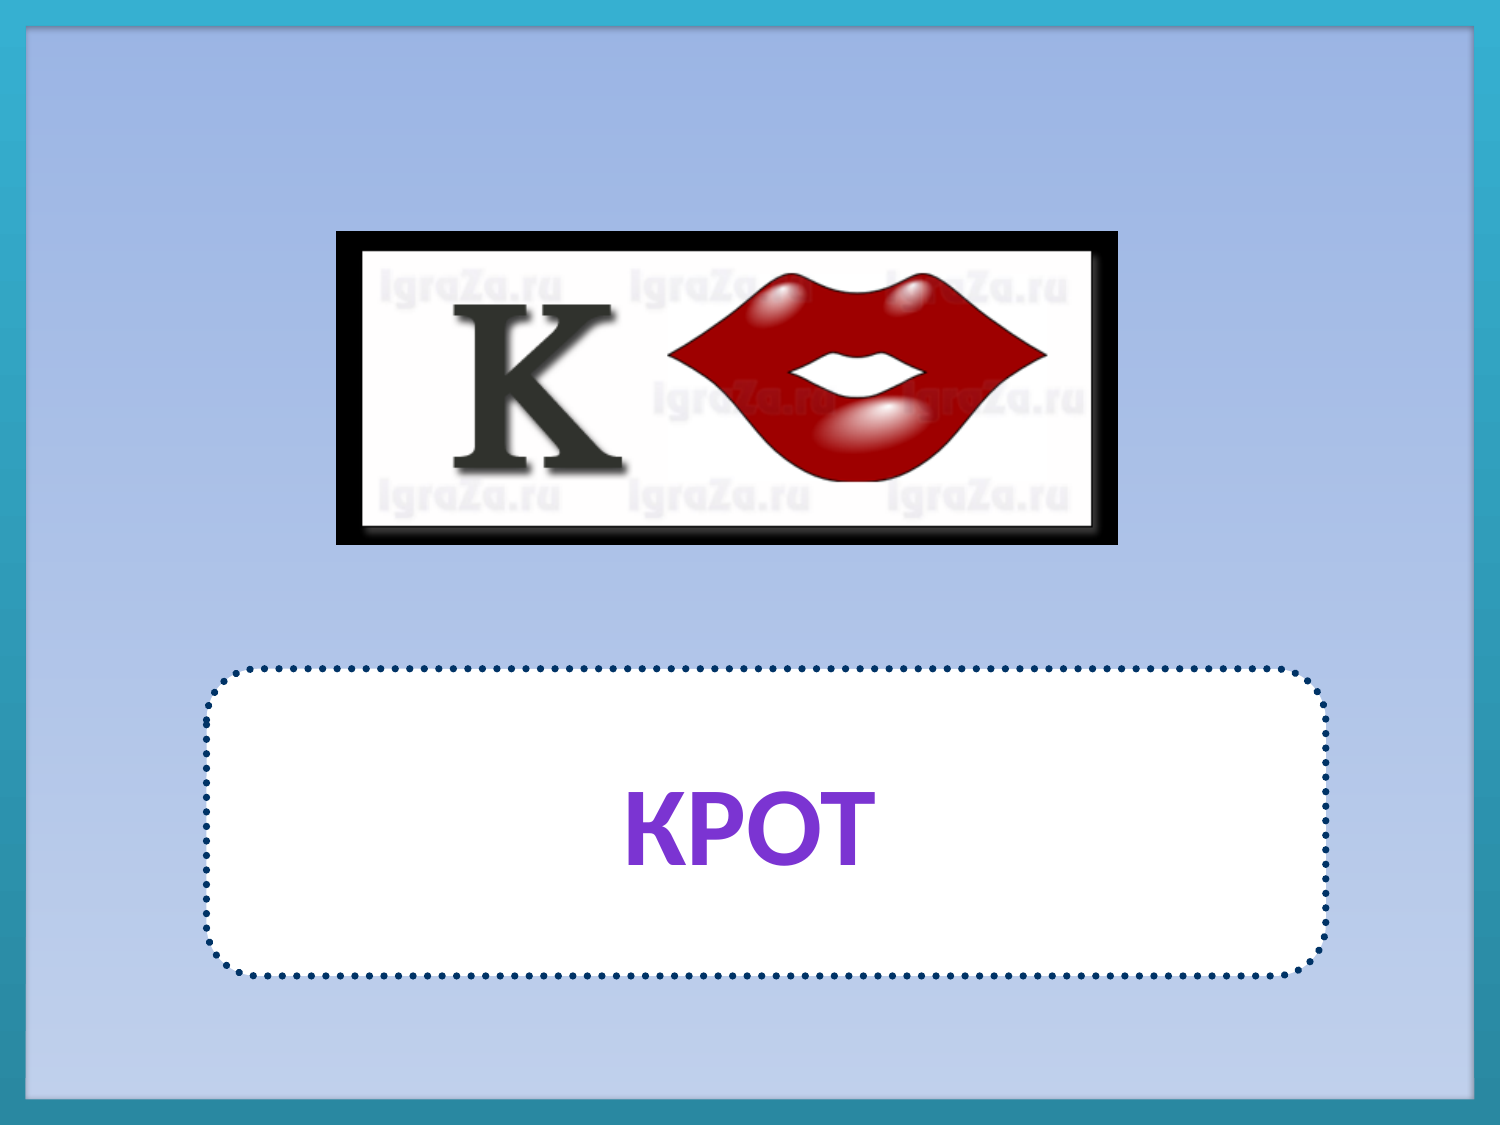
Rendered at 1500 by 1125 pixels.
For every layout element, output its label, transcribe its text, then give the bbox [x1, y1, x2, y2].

text_box [206, 668, 1326, 976]
picture [336, 231, 1119, 545]
text_box крот [328, 745, 1172, 896]
